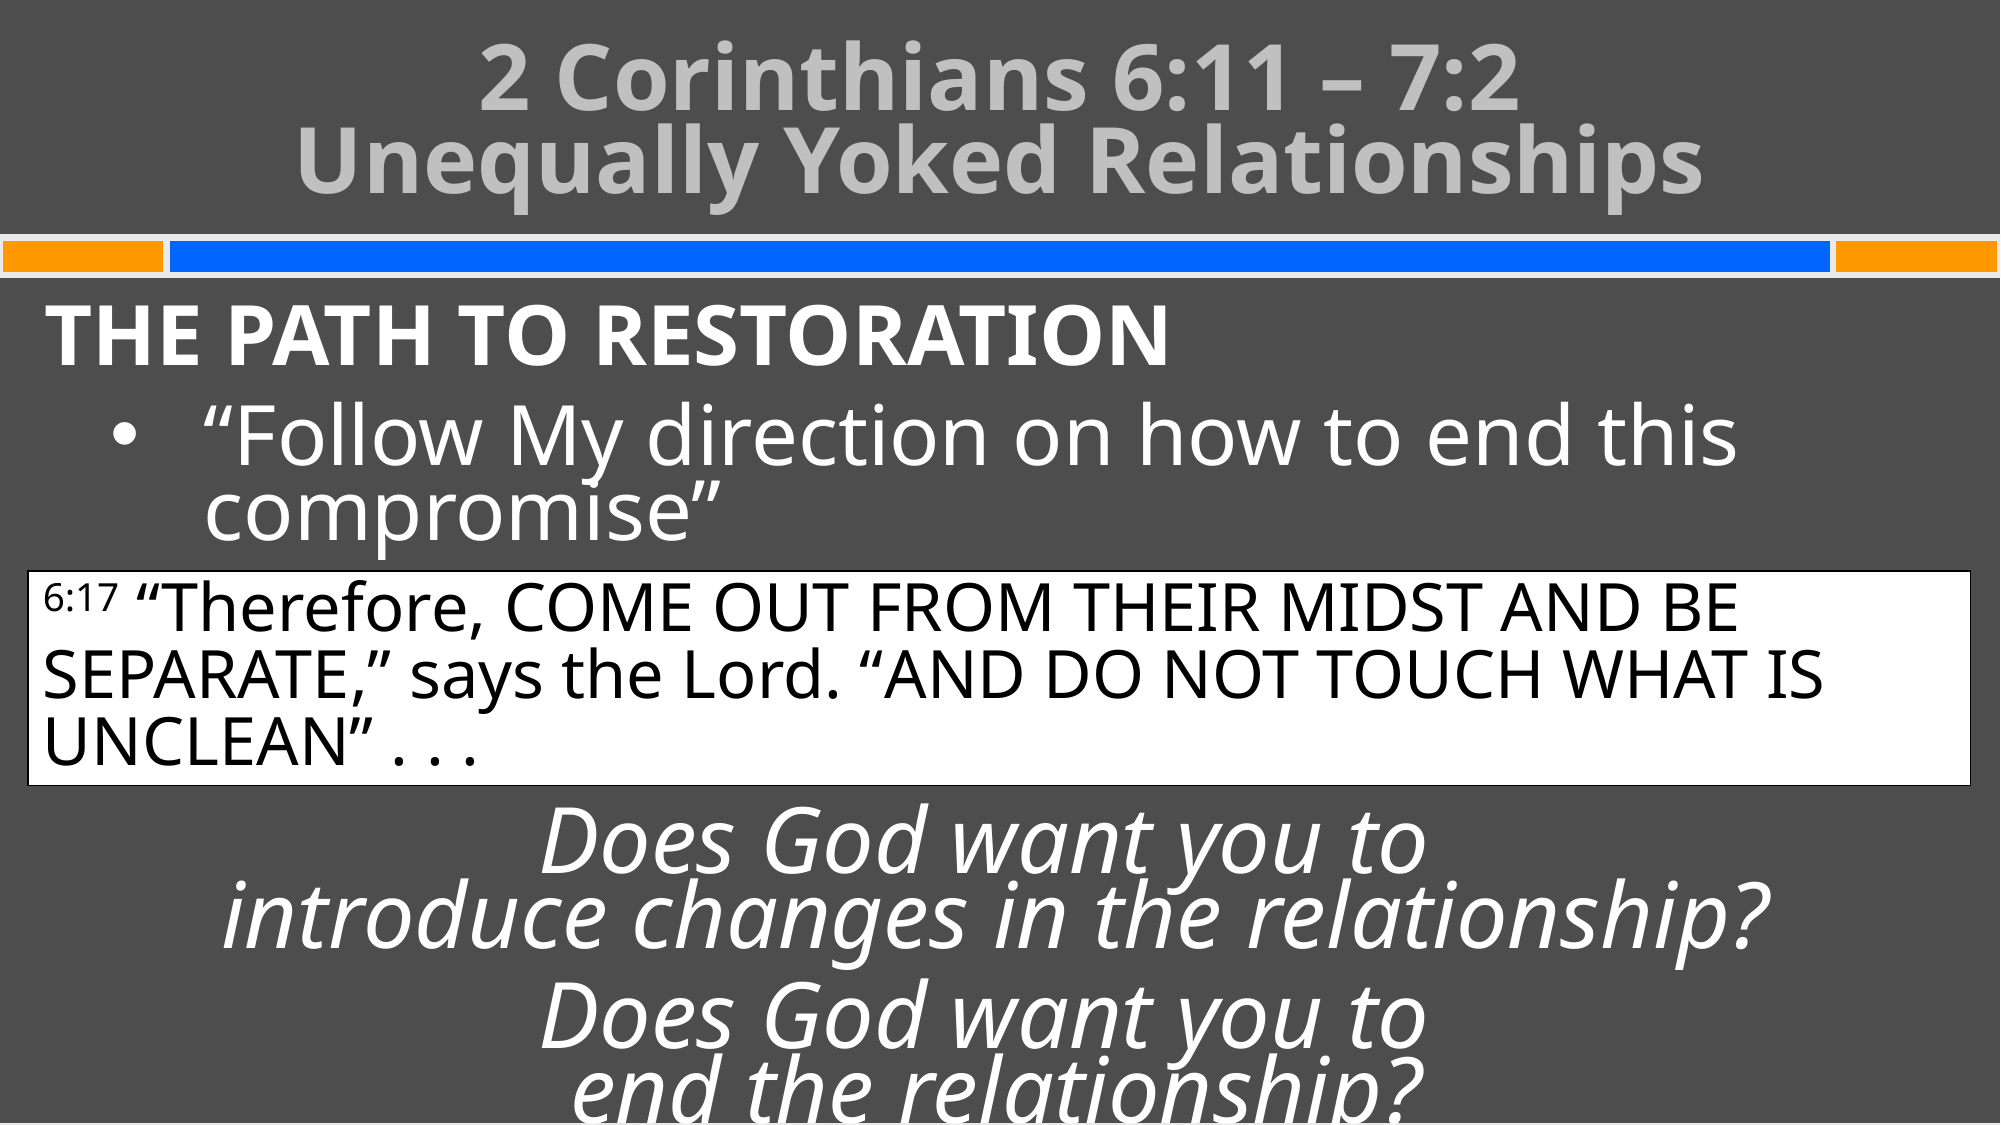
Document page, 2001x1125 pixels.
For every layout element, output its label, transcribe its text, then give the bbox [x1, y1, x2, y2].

list THE PATH TO RESTORATION “Follow My direction on how to end this compromise” Does God want you to introduce changes in the relationship? Does God want you to end the relationship? [29, 786, 1964, 1101]
list THE PATH TO RESTORATION “Follow My direction on how to end this compromise” Does God want you to introduce changes in the relationship? Does God want you to end the relationship? [29, 299, 1964, 570]
title 2 Corinthians 6:11 – 7:2 Unequally Yoked Relationships [99, 44, 1901, 213]
text_box 6:17 “Therefore, come out from their midst and be separate,” says the Lord. “And do not touch what is unclean” . . . [28, 570, 1971, 786]
